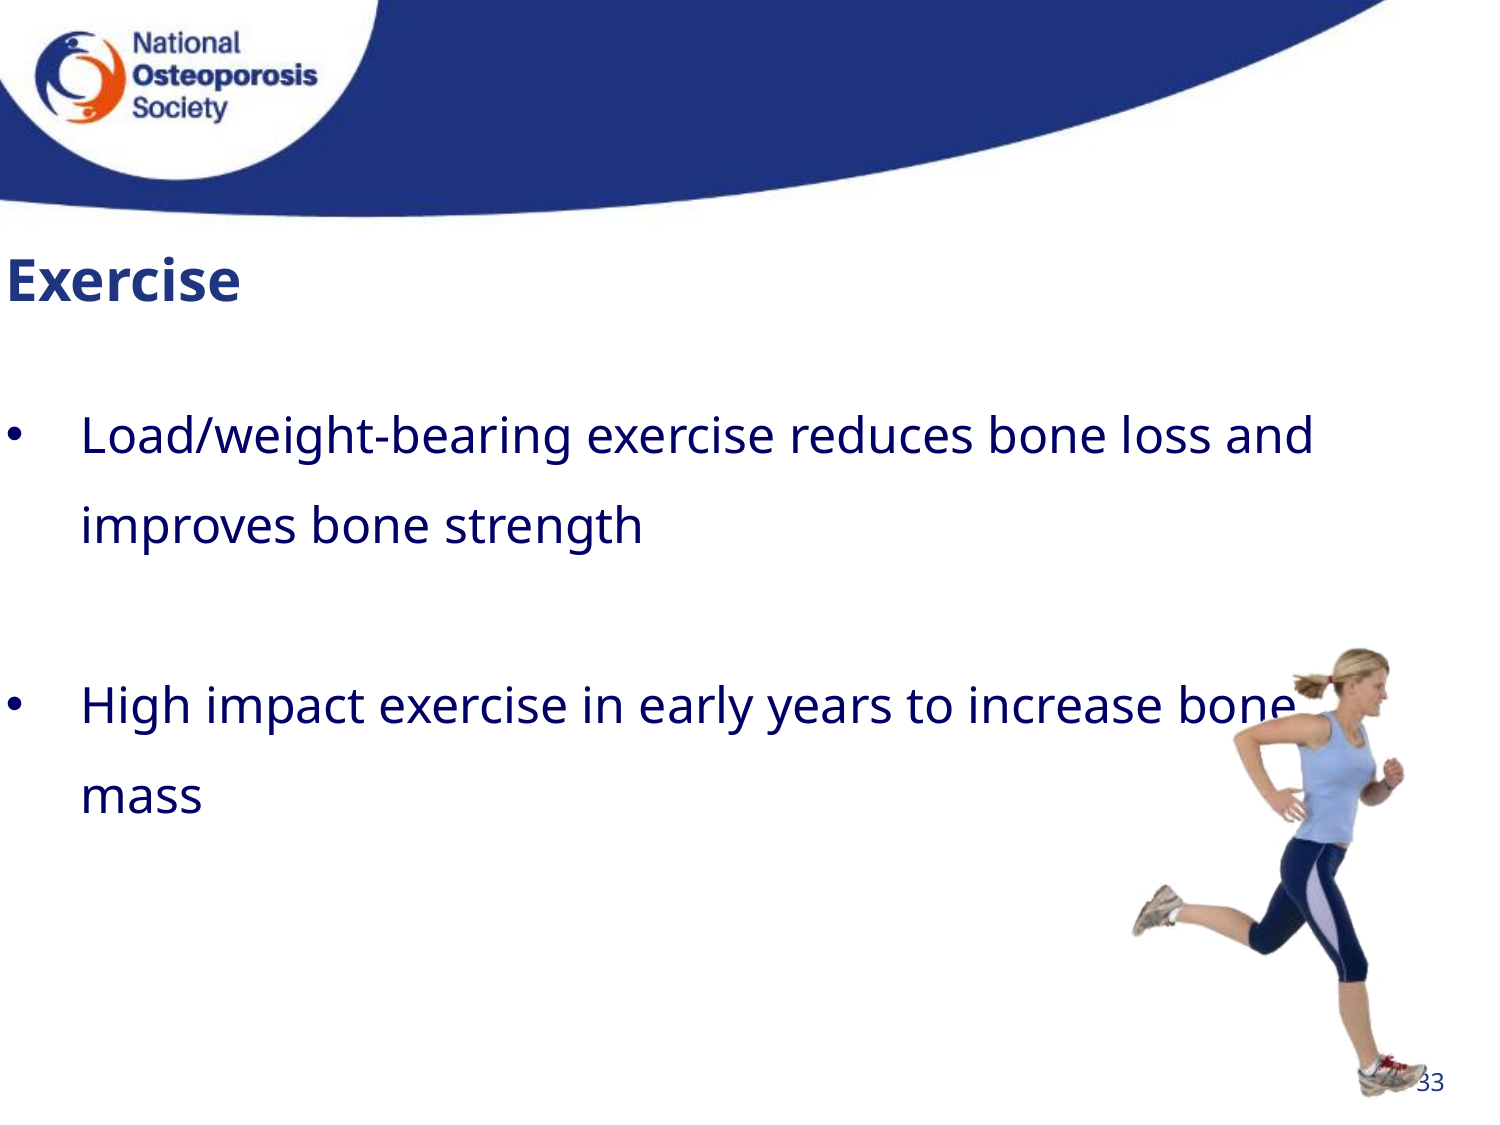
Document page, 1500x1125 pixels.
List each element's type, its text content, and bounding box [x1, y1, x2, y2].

text_box Load/weight-bearing exercise reduces bone loss and improves bone strength High impact exercise in early years to increase bone mass [5, 373, 1355, 854]
picture [1102, 618, 1446, 1122]
picture [0, 0, 1500, 225]
title Exercise [5, 243, 434, 333]
